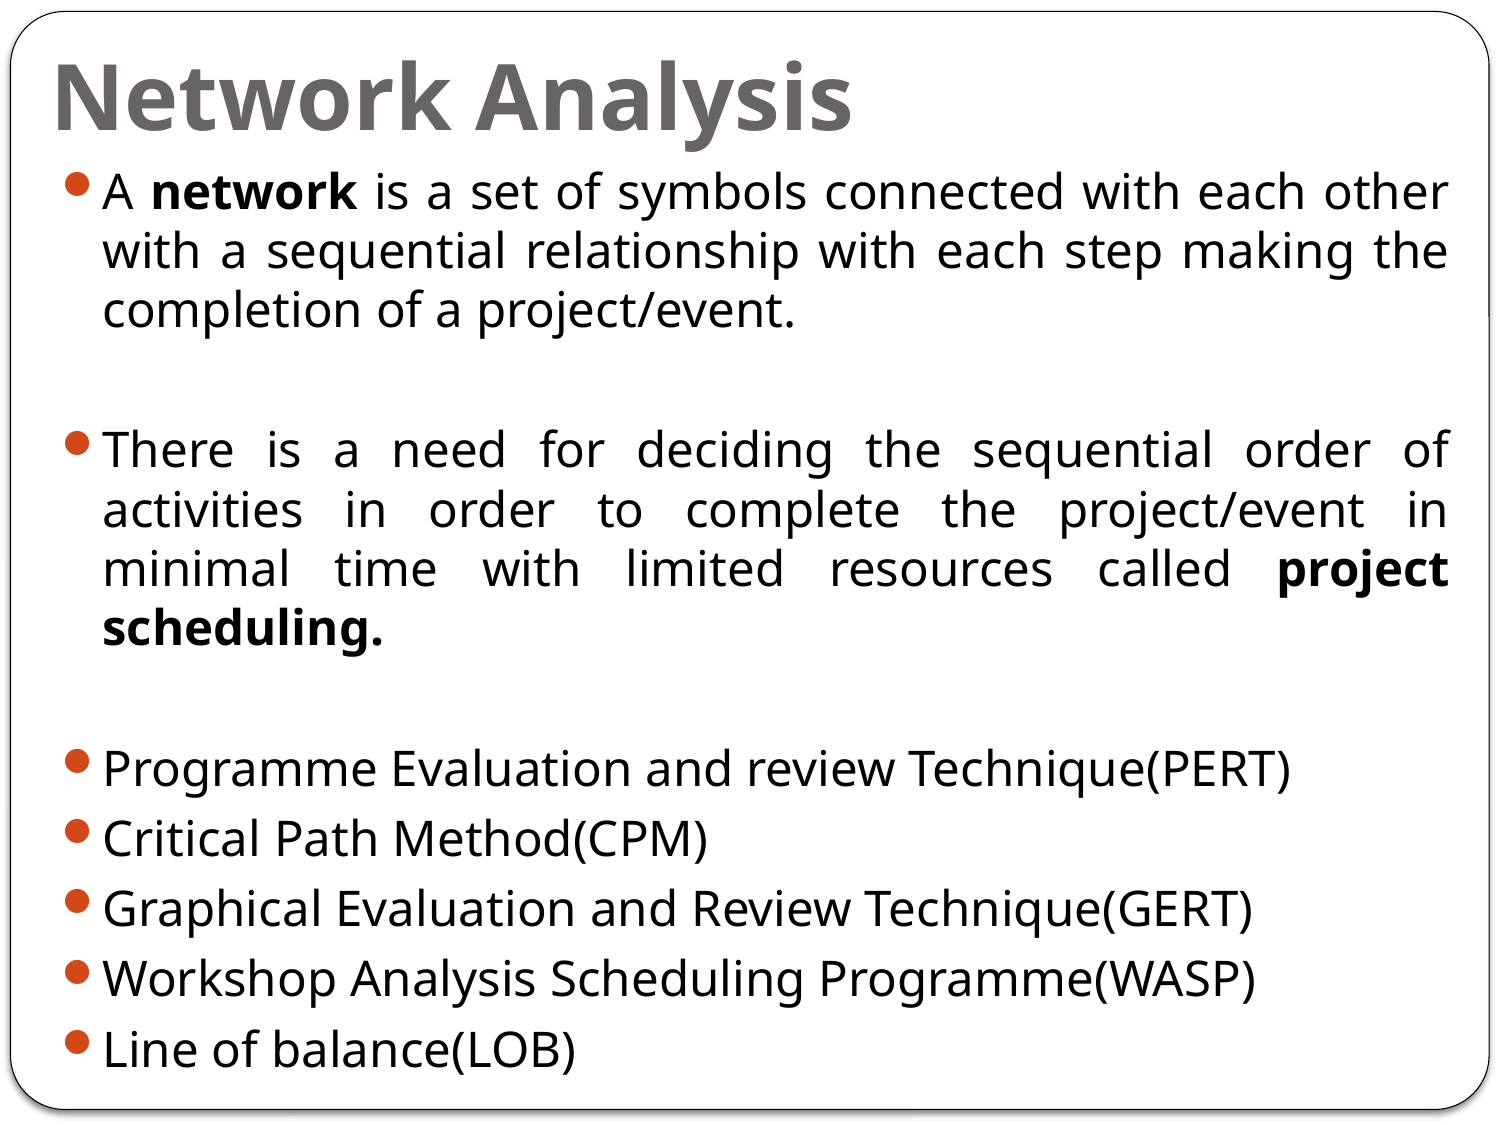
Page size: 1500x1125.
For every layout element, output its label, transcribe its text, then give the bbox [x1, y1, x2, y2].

title Network Analysis [35, 0, 1454, 164]
list A network is a set of symbols connected with each other with a sequential relationship with each step making the completion of a project/event. There is a need for deciding the sequential order of activities in order to complete the project/event in minimal time with limited resources called project scheduling. Programme Evaluation and review Technique(PERT) Critical Path Method(CPM) Graphical Evaluation and Review Technique(GERT) Workshop Analysis Scheduling Programme(WASP) Line of balance(LOB) [46, 152, 1465, 1090]
